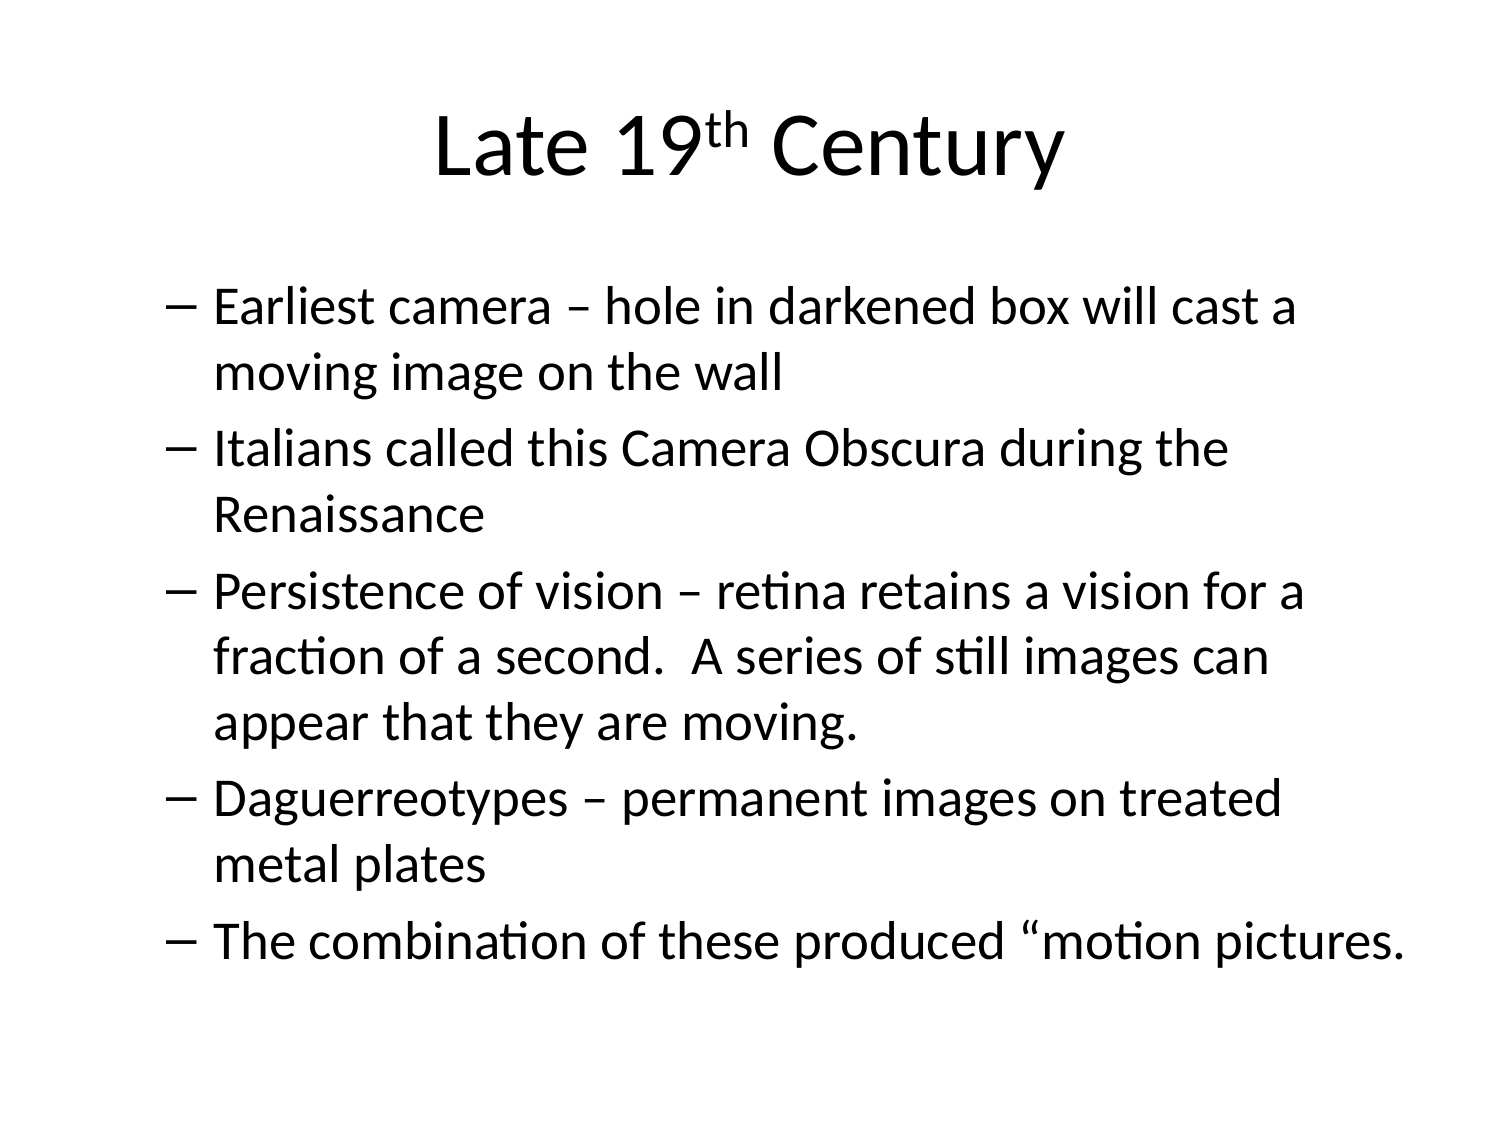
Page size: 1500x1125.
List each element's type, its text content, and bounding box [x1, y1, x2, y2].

list Earliest camera – hole in darkened box will cast a moving image on the wall Italians called this Camera Obscura during the Renaissance Persistence of vision – retina retains a vision for a fraction of a second. A series of still images can appear that they are moving. Daguerreotypes – permanent images on treated metal plates The combination of these produced “motion pictures. [75, 262, 1425, 1005]
title Late 19th Century [75, 45, 1425, 233]
